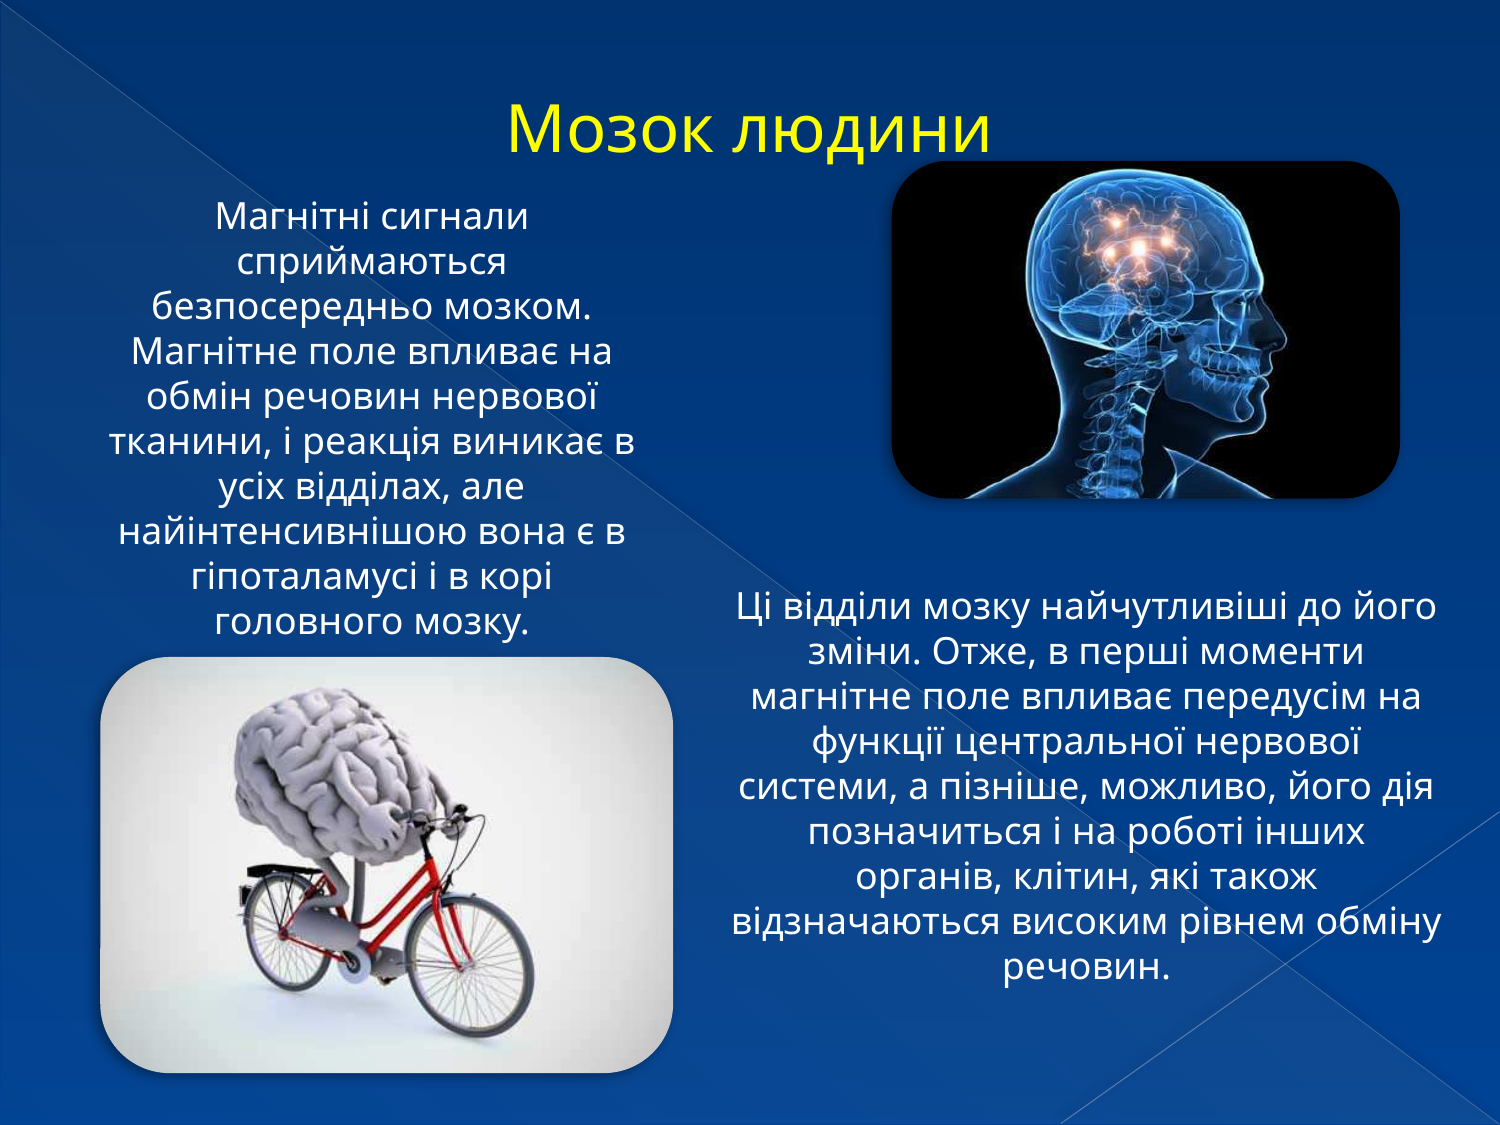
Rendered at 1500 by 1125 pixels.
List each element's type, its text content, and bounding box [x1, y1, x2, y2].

text_box Мозок людини [0, 78, 1500, 173]
text_box Ці відділи мозку найчутливіші до його зміни. Отже, в перші моменти магнітне поле впливає передусім на функції центральної нервової системи, а пізніше, можливо, його дія позначиться і на роботі інших органів, клітин, які також відзначаються високим рівнем обміну речовин. [714, 574, 1459, 994]
text_box Магнітні сигнали сприймаються безпосередньо мозком. Магнітне поле впливає на обмін речовин нервової тканини, і реакція виникає в усіх відділах, але найінтенсивнішою вона є в гіпоталамусі і в корі головного мозку. [88, 184, 656, 695]
picture [891, 160, 1401, 499]
picture [100, 656, 674, 1074]
